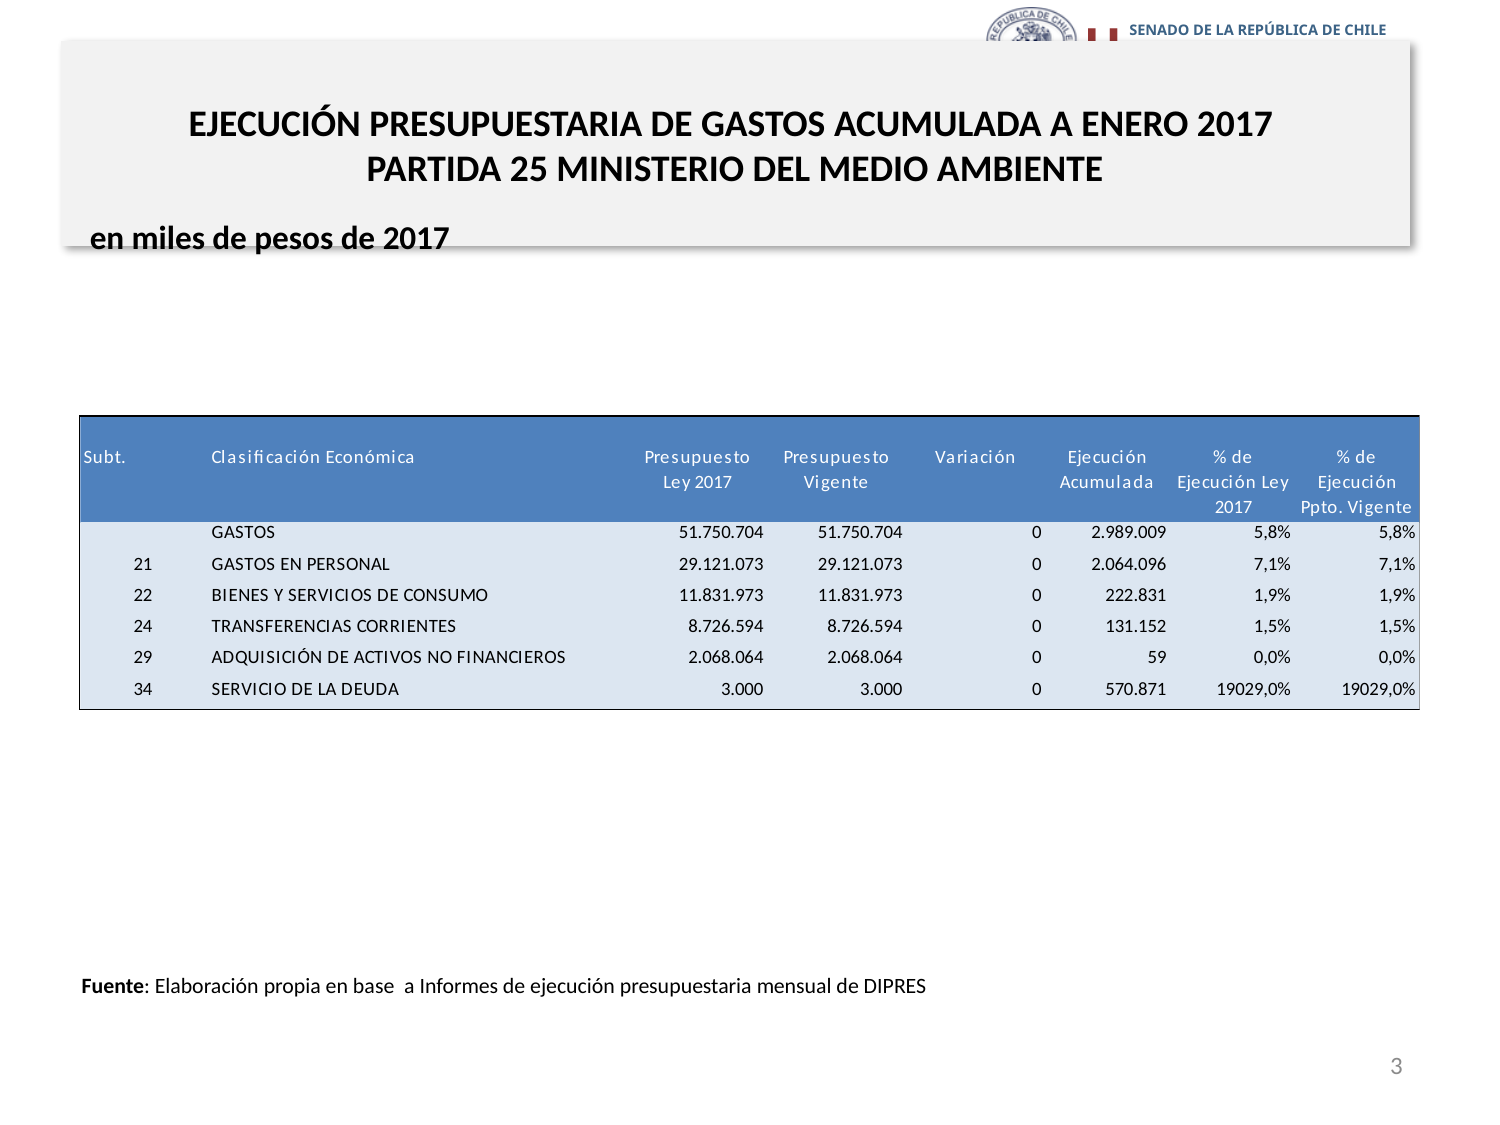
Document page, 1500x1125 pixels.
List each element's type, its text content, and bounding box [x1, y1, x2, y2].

slide_number 3 [1067, 1035, 1418, 1095]
picture [986, 7, 1079, 41]
title EJECUCIÓN PRESUPUESTARIA DE GASTOS ACUMULADA A ENERO 2017 PARTIDA 25 MINISTERIO DEL MEDIO AMBIENTE [61, 41, 1409, 246]
footer Fuente: Elaboración propia en base a Informes de ejecución presupuestaria mensual de DIPRES [66, 964, 1446, 1012]
picture [78, 415, 1422, 711]
text_box en miles de pesos de 2017 [74, 208, 1425, 284]
